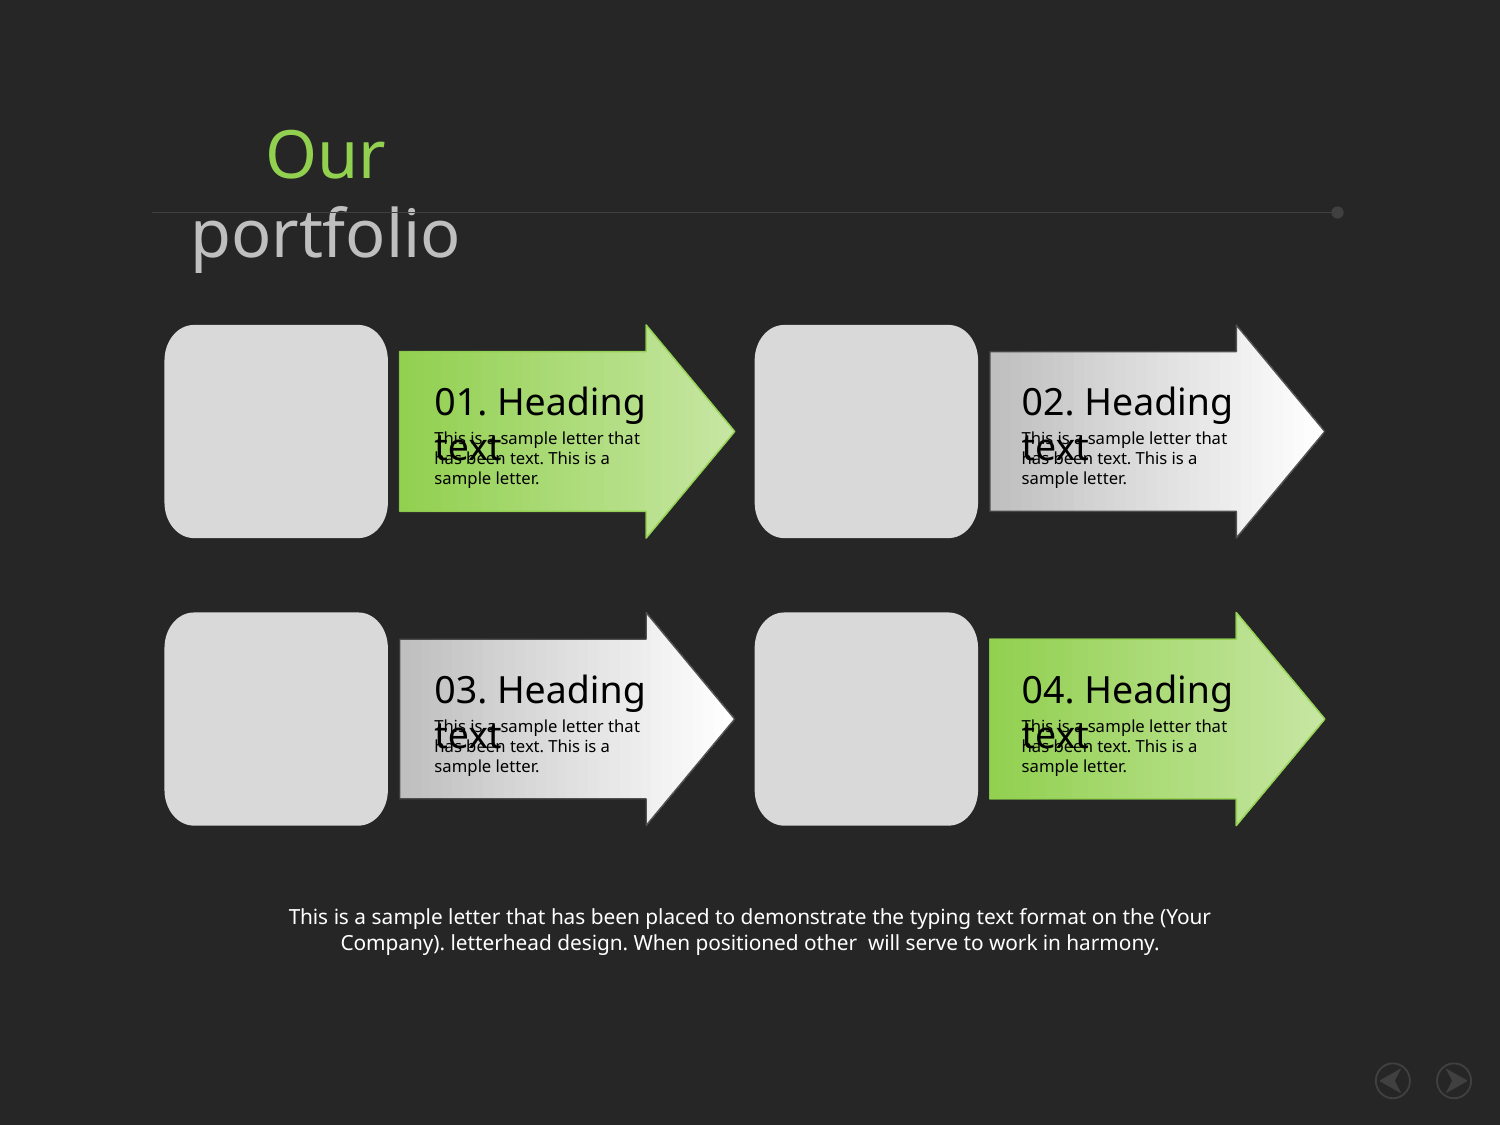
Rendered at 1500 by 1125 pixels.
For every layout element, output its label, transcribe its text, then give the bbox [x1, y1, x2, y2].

text_box [397, 610, 737, 828]
text_box 04. Heading text [1006, 658, 1250, 763]
text_box 02. Heading text [1006, 370, 1250, 476]
text_box [162, 610, 390, 828]
text_box Our portfolio [152, 220, 500, 279]
text_box Our portfolio [152, 103, 500, 212]
text_box [752, 610, 981, 828]
text_box This is a sample letter that has been text. This is a sample letter. [419, 476, 663, 496]
text_box [987, 610, 1327, 828]
text_box This is a sample letter that has been placed to demonstrate the typing text format on the (Your Company). letterhead design. When positioned other will serve to work in harmony. [262, 896, 1238, 962]
text_box This is a sample letter that has been text. This is a sample letter. [1006, 763, 1250, 783]
text_box [162, 322, 390, 541]
text_box 03. Heading text [419, 658, 663, 763]
text_box [397, 322, 737, 541]
text_box [752, 322, 981, 541]
text_box 01. Heading text [419, 370, 663, 476]
text_box This is a sample letter that has been text. This is a sample letter. [419, 763, 663, 783]
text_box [1374, 1062, 1473, 1100]
text_box [987, 322, 1327, 541]
text_box This is a sample letter that has been text. This is a sample letter. [1006, 476, 1250, 496]
